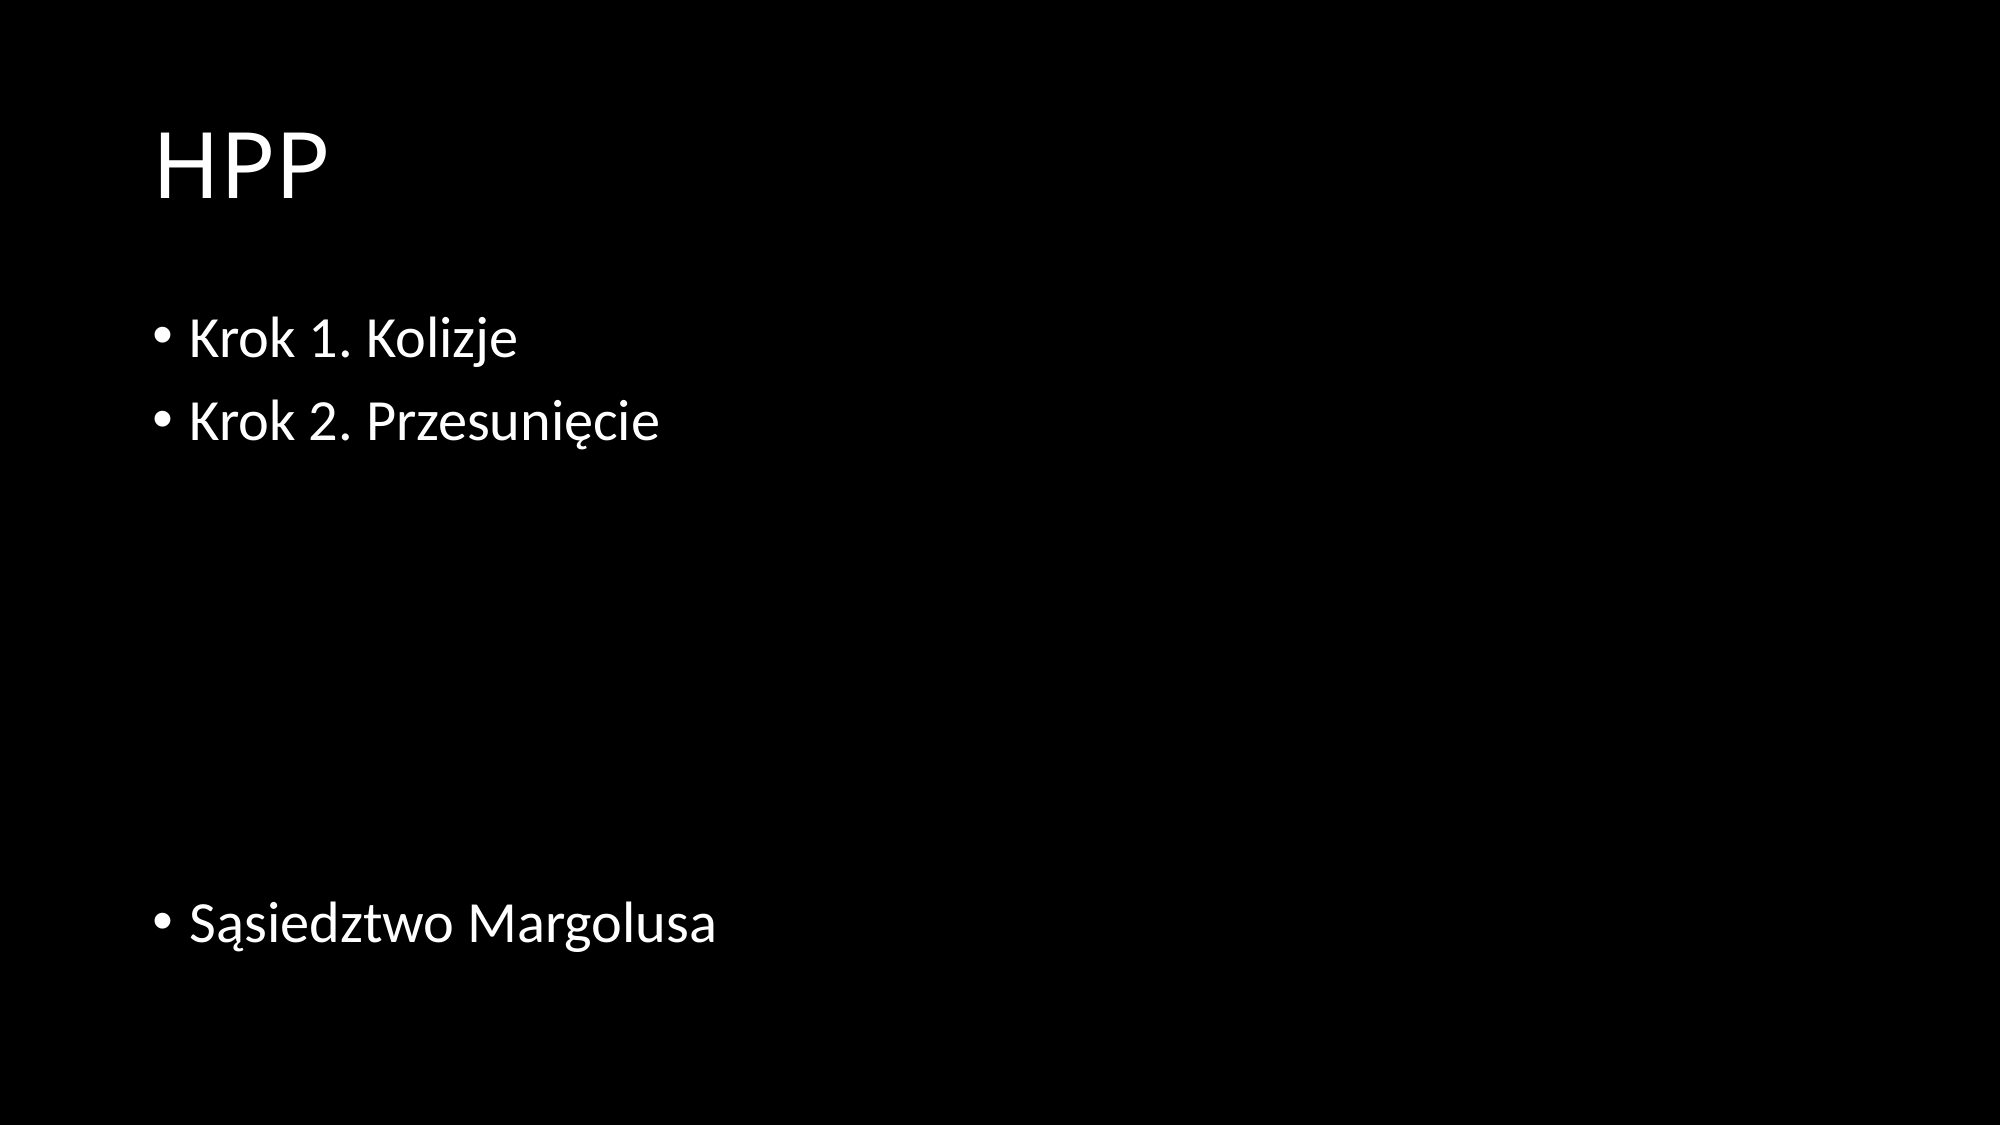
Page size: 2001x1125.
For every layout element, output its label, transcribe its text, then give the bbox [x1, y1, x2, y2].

title HPP [137, 59, 1863, 278]
list Krok 1. Kolizje Krok 2. Przesunięcie Sąsiedztwo Margolusa [137, 299, 1863, 1014]
